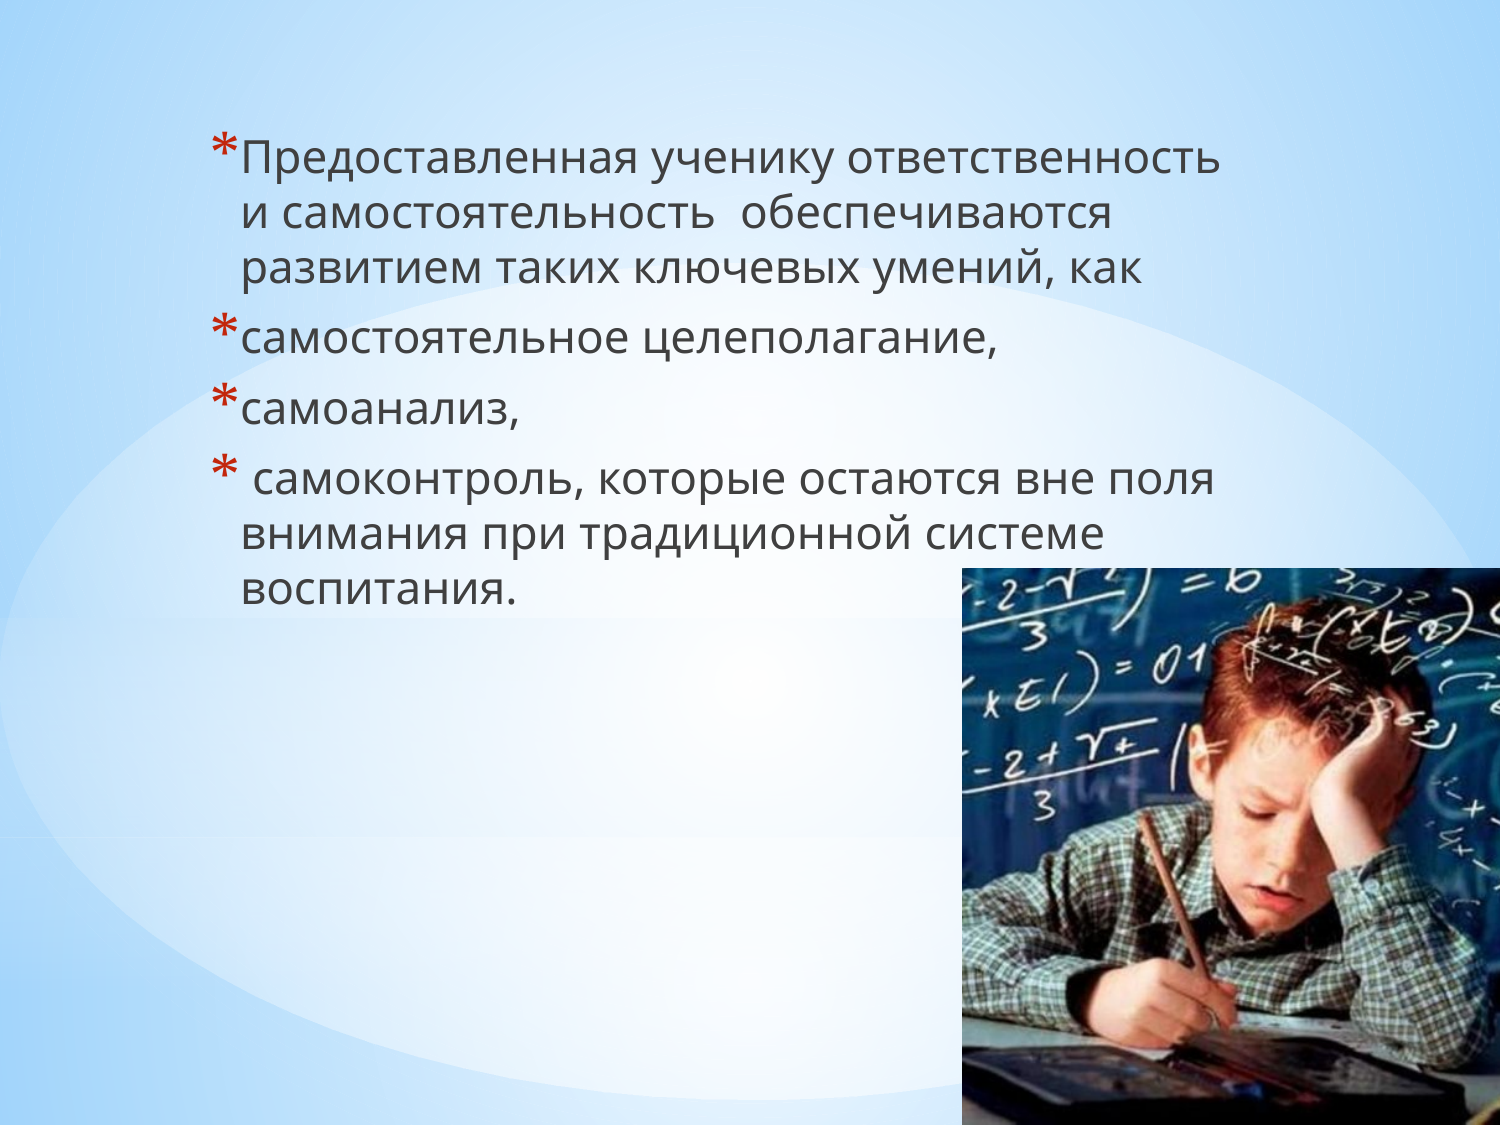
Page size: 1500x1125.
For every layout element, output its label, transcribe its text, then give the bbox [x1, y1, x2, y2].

list Предоставленная ученику ответственность и самостоятельность обеспечиваются развитием таких ключевых умений, как самостоятельное целеполагание, самоанализ, самоконтроль, которые остаются вне поля внимания при традиционной системе воспитания. [187, 120, 1238, 690]
picture [962, 567, 1500, 1125]
